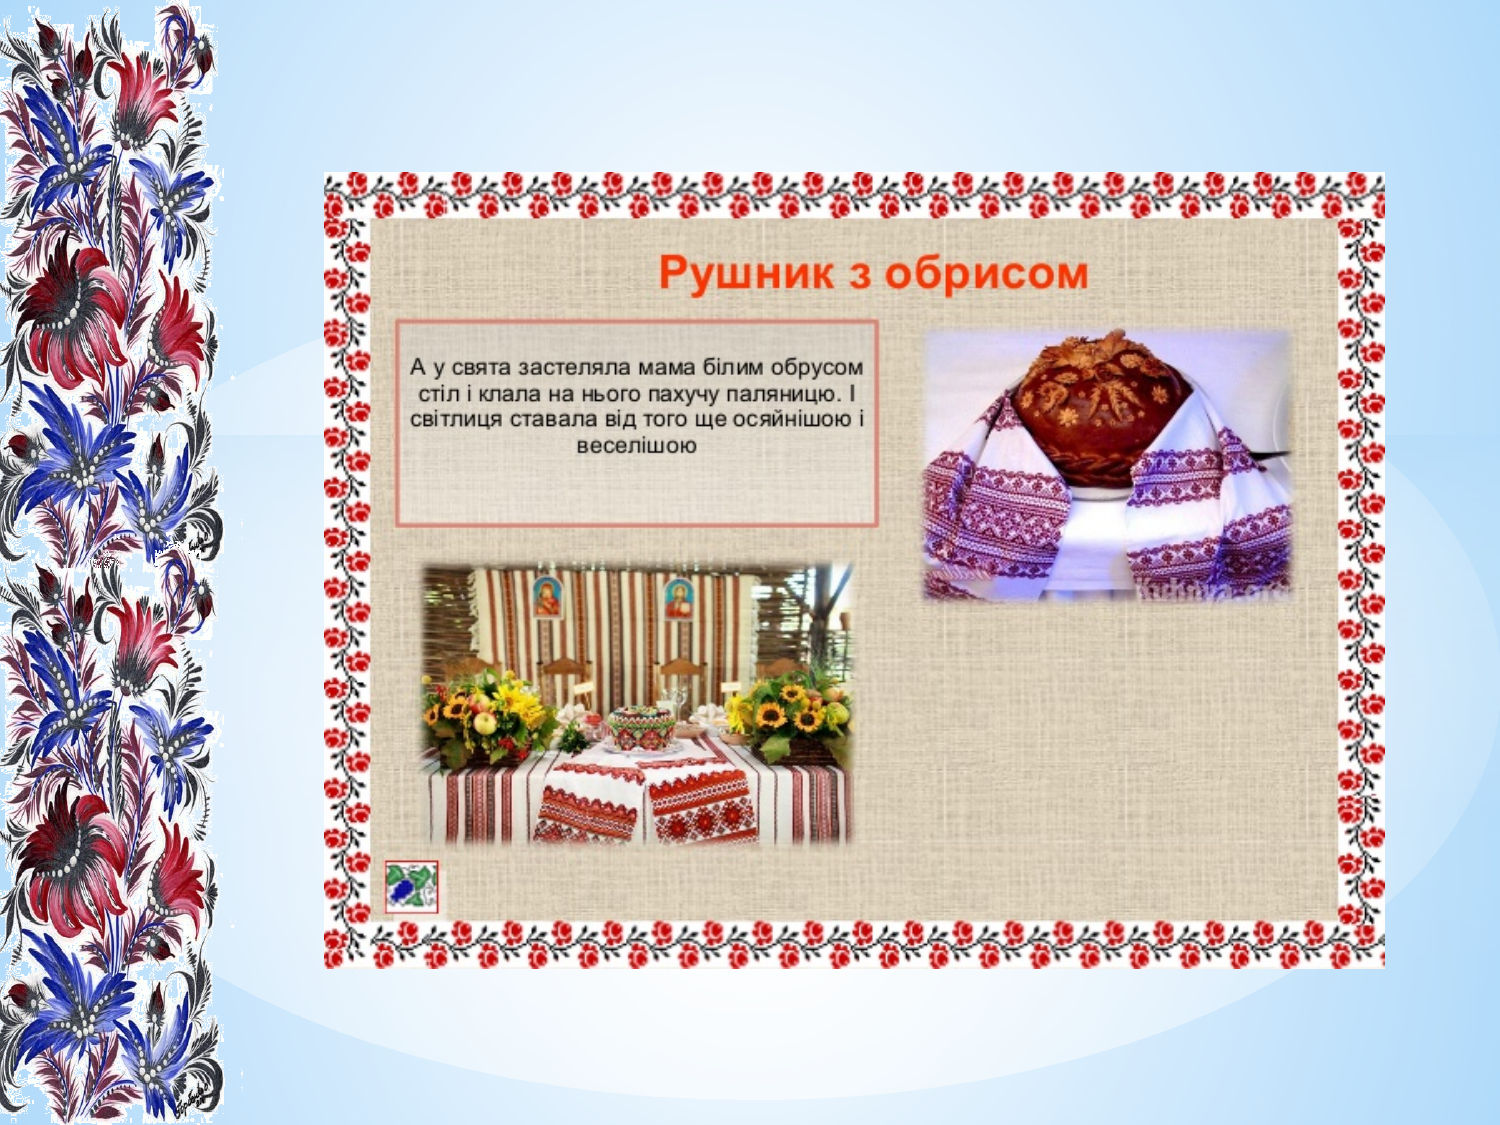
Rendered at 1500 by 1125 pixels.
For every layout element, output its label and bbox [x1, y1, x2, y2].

picture [324, 172, 1385, 969]
text_box [0, 0, 243, 1125]
